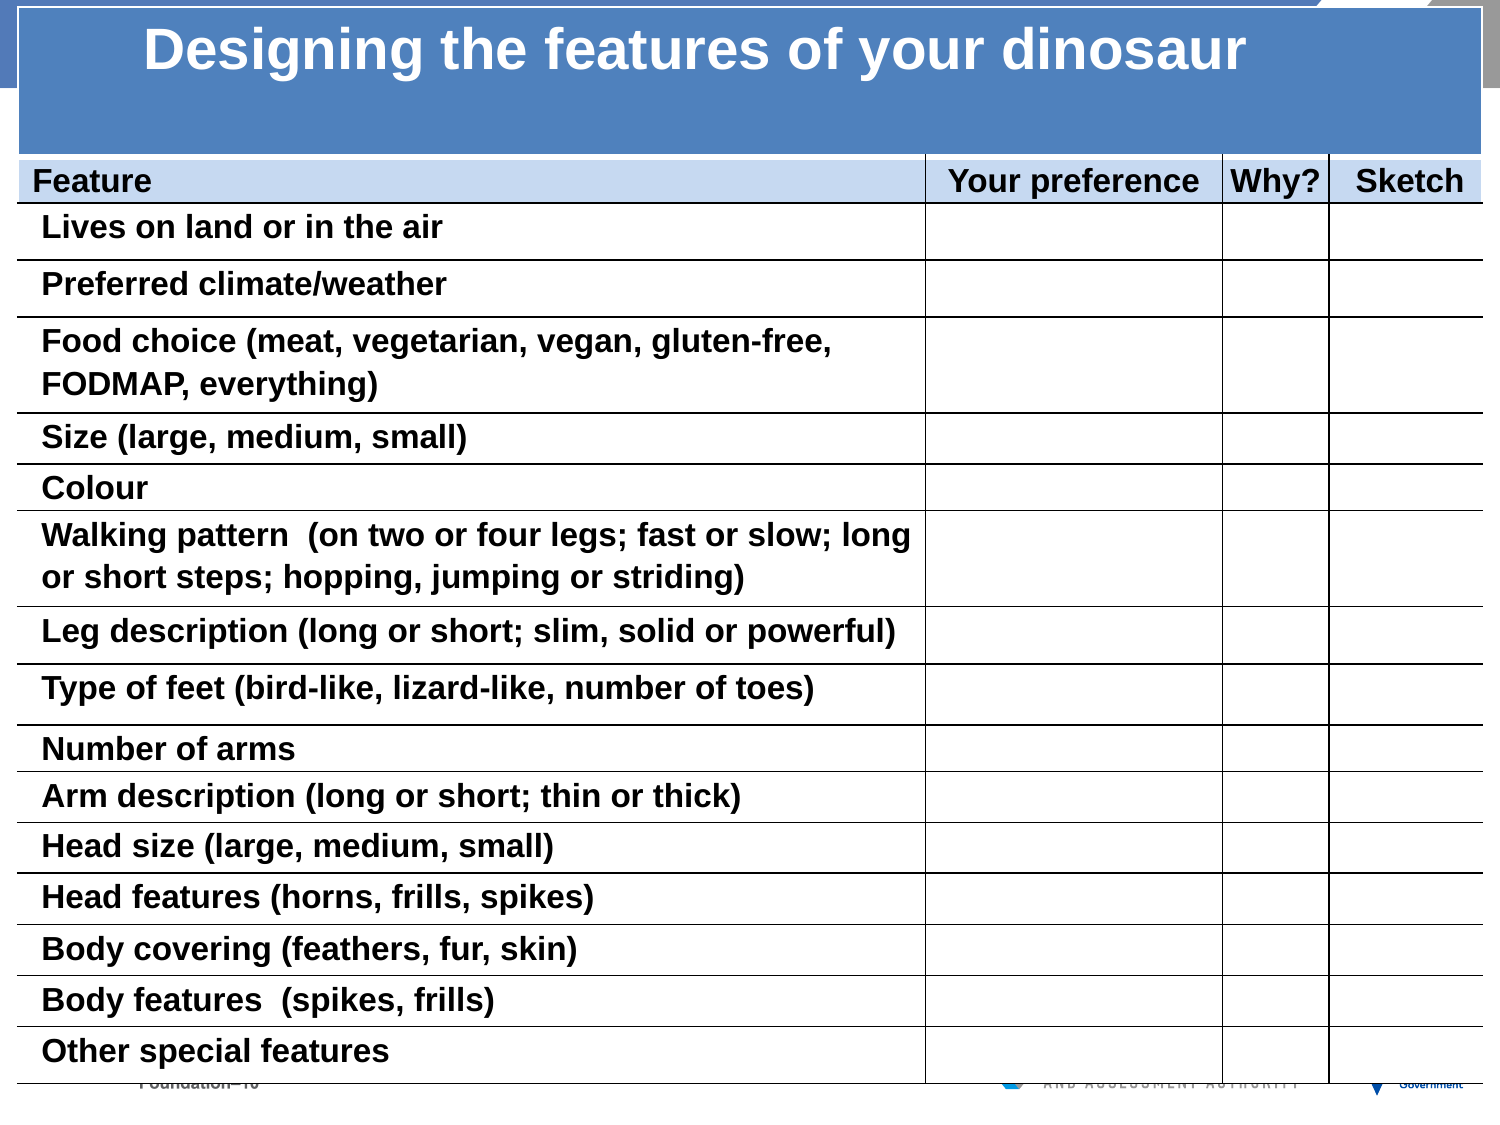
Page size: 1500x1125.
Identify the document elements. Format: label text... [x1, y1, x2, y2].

table_cell [1330, 874, 1481, 924]
table_cell [926, 874, 1222, 924]
table_cell [1223, 665, 1328, 724]
table_cell [926, 925, 1222, 975]
table_cell [926, 976, 1222, 1026]
table_cell [1330, 772, 1481, 822]
table_cell [926, 511, 1222, 606]
table_cell [1330, 511, 1481, 606]
table_cell Your preference [926, 160, 1222, 202]
table_cell Body covering (feathers, fur, skin) [19, 925, 925, 975]
table_cell [1330, 261, 1481, 316]
table_cell [1330, 976, 1481, 1026]
table_cell Other special features [19, 1027, 925, 1083]
table_cell Head size (large, medium, small) [19, 823, 925, 872]
table_cell [926, 204, 1222, 259]
table_cell [1223, 976, 1328, 1026]
table_cell [1330, 665, 1481, 724]
table_cell [1223, 823, 1328, 872]
table_cell [926, 726, 1222, 771]
table_cell Walking pattern (on two or four legs; fast or slow; long or short steps; hopping, jumping or striding) [19, 511, 925, 606]
table_cell [1330, 204, 1481, 259]
table_cell [1223, 465, 1328, 510]
table_cell [1223, 414, 1328, 463]
table_cell [926, 607, 1222, 663]
table_cell Why? [1223, 160, 1328, 202]
table_cell [926, 665, 1222, 724]
table_cell [1330, 726, 1481, 771]
table_cell [926, 823, 1222, 872]
table_cell Colour [19, 465, 925, 510]
table_header Designing the features of your dinosaur [19, 8, 1481, 154]
table_cell [1330, 823, 1481, 872]
table_cell [1223, 874, 1328, 924]
table_cell [1330, 607, 1481, 663]
table_cell Preferred climate/weather [19, 261, 925, 316]
table_cell Type of feet (bird-like, lizard-like, number of toes) [19, 665, 925, 724]
table_cell [1330, 318, 1481, 412]
table_cell Body features (spikes, frills) [19, 976, 925, 1026]
table_cell Food choice (meat, vegetarian, vegan, gluten-free, FODMAP, everything) [19, 318, 925, 412]
table_cell Arm description (long or short; thin or thick) [19, 772, 925, 822]
table_cell [926, 414, 1222, 463]
table_cell [926, 318, 1222, 412]
table_cell [1330, 925, 1481, 975]
picture [0, 0, 1500, 1125]
table_cell [926, 261, 1222, 316]
table_cell Feature [19, 160, 925, 202]
table_cell [1223, 318, 1328, 412]
table_cell [926, 465, 1222, 510]
table_cell [1223, 261, 1328, 316]
table_cell [1223, 204, 1328, 259]
table_cell [926, 772, 1222, 822]
table_cell Number of arms [19, 726, 925, 771]
table_cell [1330, 1027, 1481, 1083]
table_cell Head features (horns, frills, spikes) [19, 874, 925, 924]
table_cell [1330, 465, 1481, 510]
table_cell Leg description (long or short; slim, solid or powerful) [19, 607, 925, 663]
table_cell [1223, 1027, 1328, 1083]
table_cell [1223, 925, 1328, 975]
table_cell Lives on land or in the air [19, 204, 925, 259]
table_cell [1223, 607, 1328, 663]
table_cell [926, 1027, 1222, 1083]
table_cell Size (large, medium, small) [19, 414, 925, 463]
table_cell [1223, 726, 1328, 771]
table_cell Sketch [1330, 160, 1481, 202]
table_cell [1223, 511, 1328, 606]
table_cell [1223, 772, 1328, 822]
table_cell [1330, 414, 1481, 463]
